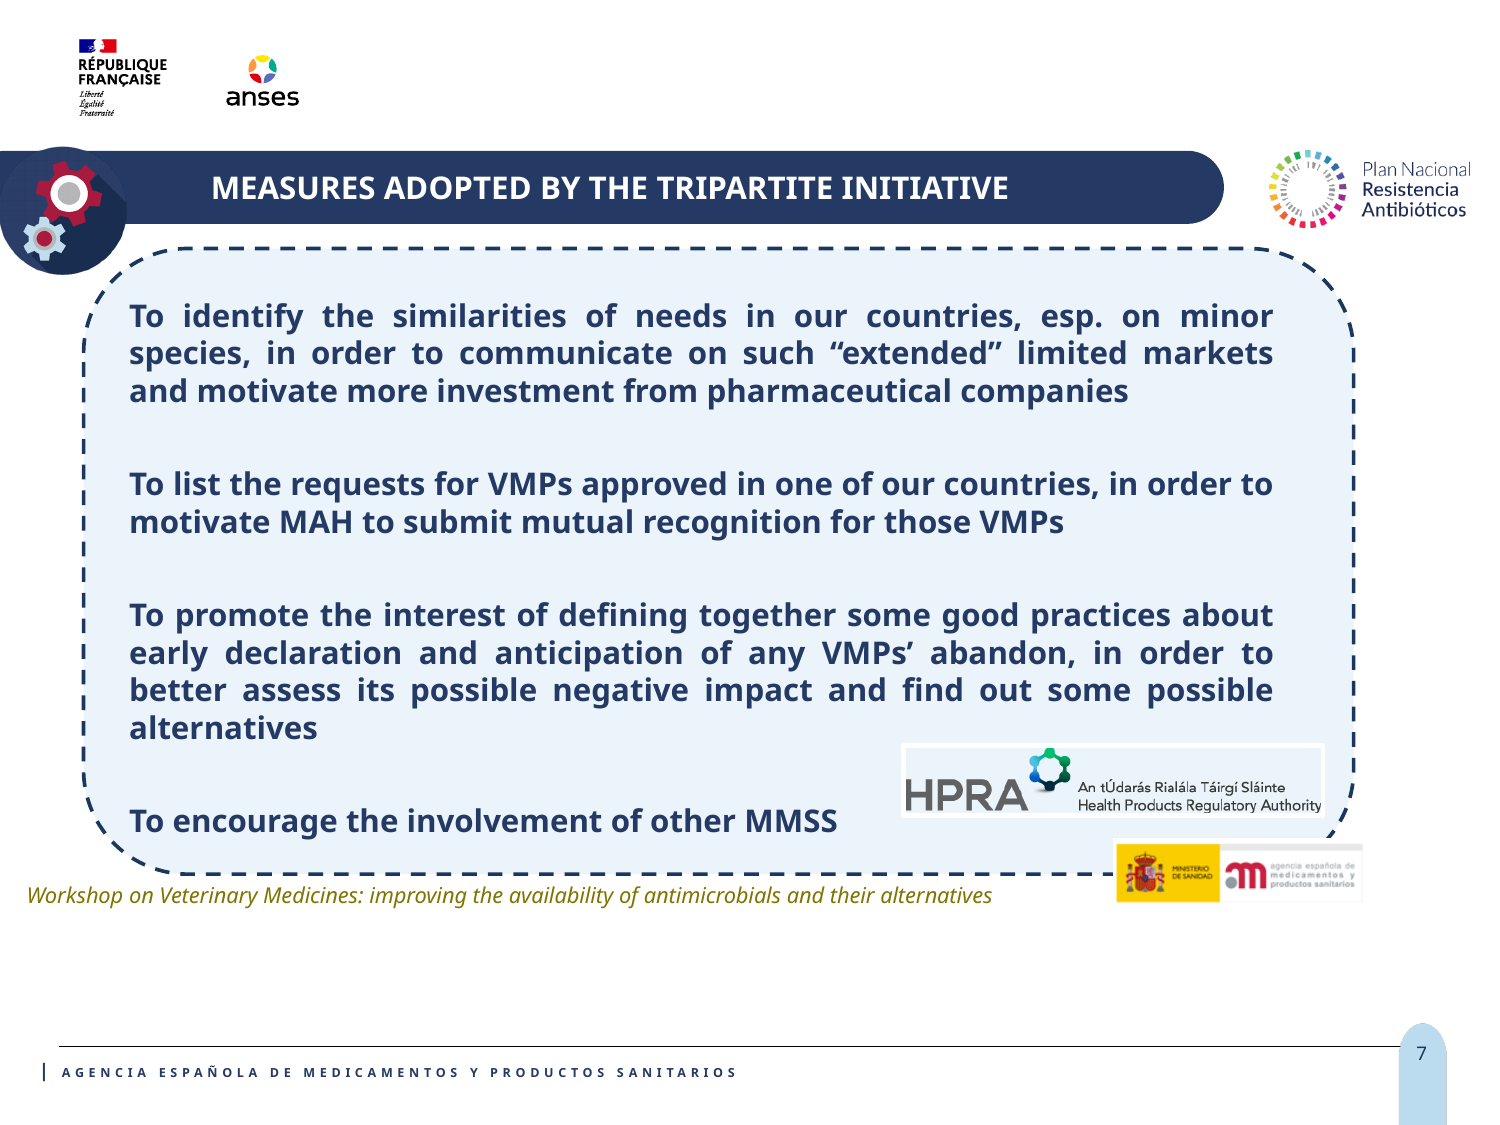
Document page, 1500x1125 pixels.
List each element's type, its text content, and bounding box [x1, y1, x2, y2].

picture [0, 23, 182, 281]
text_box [83, 248, 1354, 875]
picture [1113, 838, 1370, 911]
text_box MEASURES ADOPTED BY THE TRIPARTITE INITIATIVE [138, 148, 1227, 226]
picture [905, 747, 1321, 814]
picture [1268, 150, 1470, 228]
text_box Workshop on Veterinary Medicines: improving the availability of antimicrobials and their alternatives [11, 874, 1110, 916]
